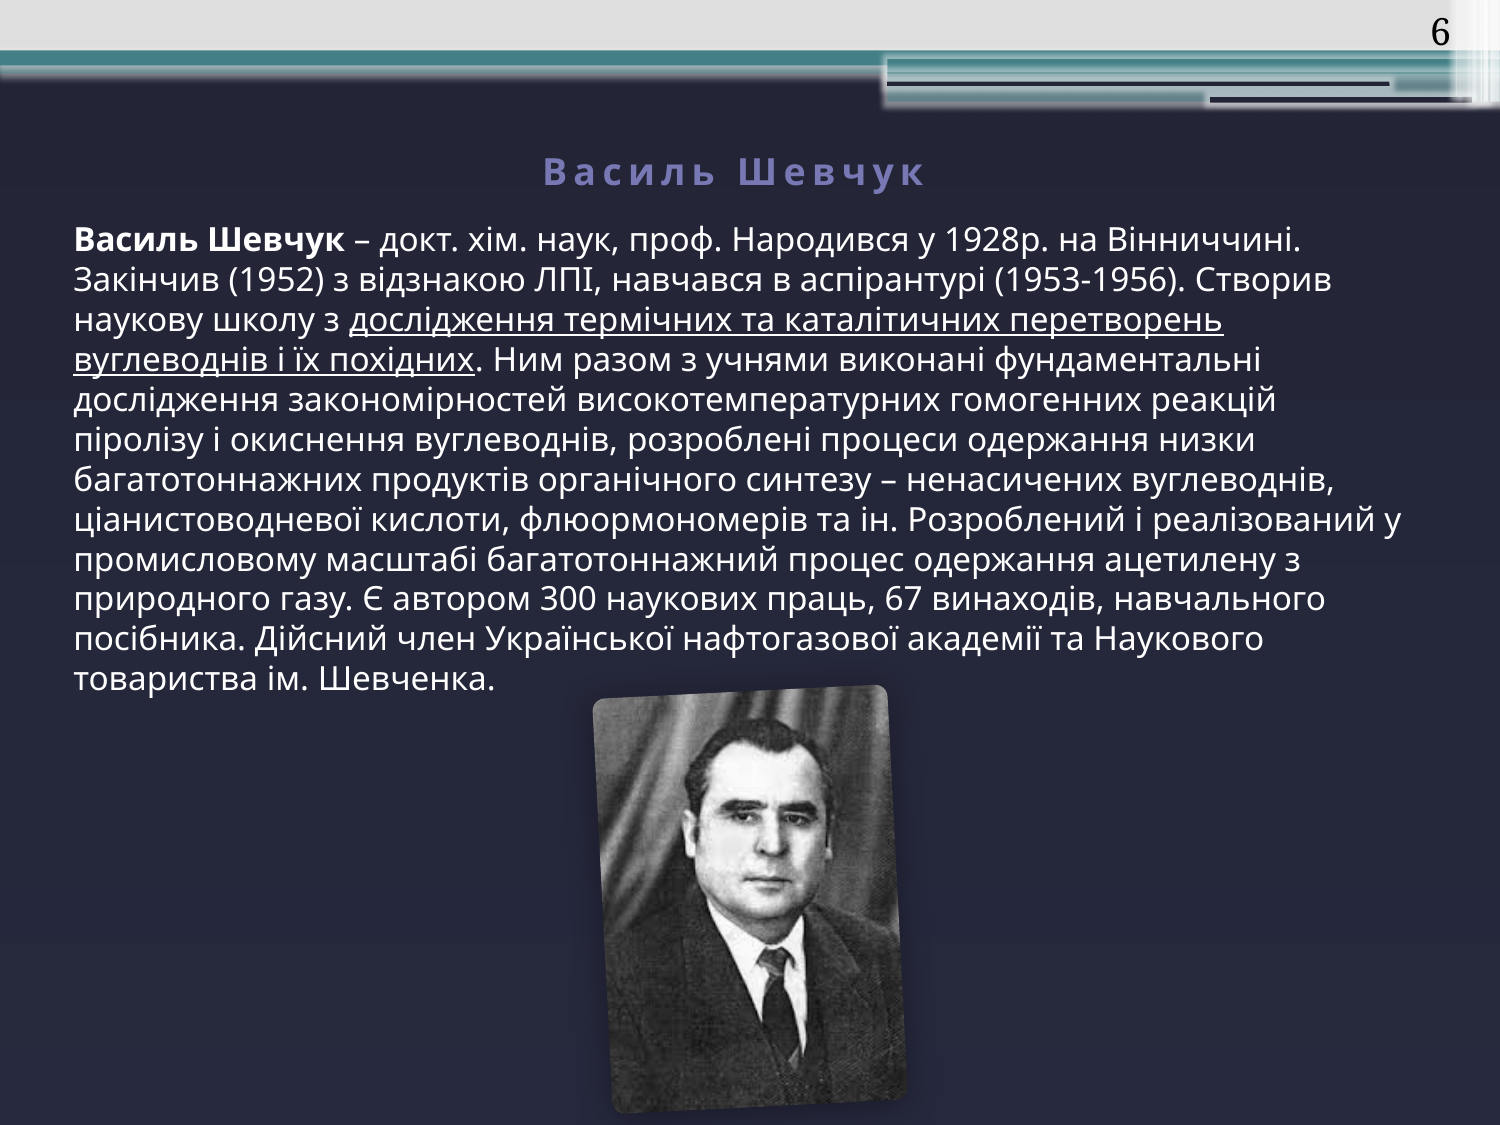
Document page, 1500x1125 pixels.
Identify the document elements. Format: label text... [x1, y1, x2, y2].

text_box Василь Шевчук – докт. хім. наук, проф. Народився у 1928р. на Вінниччині. Закінчив (1952) з відзнакою ЛПІ, навчався в аспірантурі (1953-1956). Створив наукову школу з дослідження термічних та каталітичних перетворень вуглеводнів і їх похідних. Ним разом з учнями виконані фундаментальні дослідження закономірностей високотемпературних гомогенних реакцій піролізу і окиснення вуглеводнів, розроблені процеси одержання низки багатотоннажних продуктів органічного синтезу – ненасичених вуглеводнів, ціанистоводневої кислоти, флюормономерів та ін. Розроблений і реалізований у промисловому масштабі багатотоннажний процес одержання ацетилену з природного газу. Є автором 300 наукових праць, 67 винаходів, навчального посібника. Дійсний член Української нафтогазової академії та Наукового товариства ім. Шевченка. [58, 210, 1430, 705]
picture [601, 690, 899, 1108]
slide_number 6 [1341, 0, 1466, 61]
text_box Василь Шевчук [527, 140, 973, 201]
